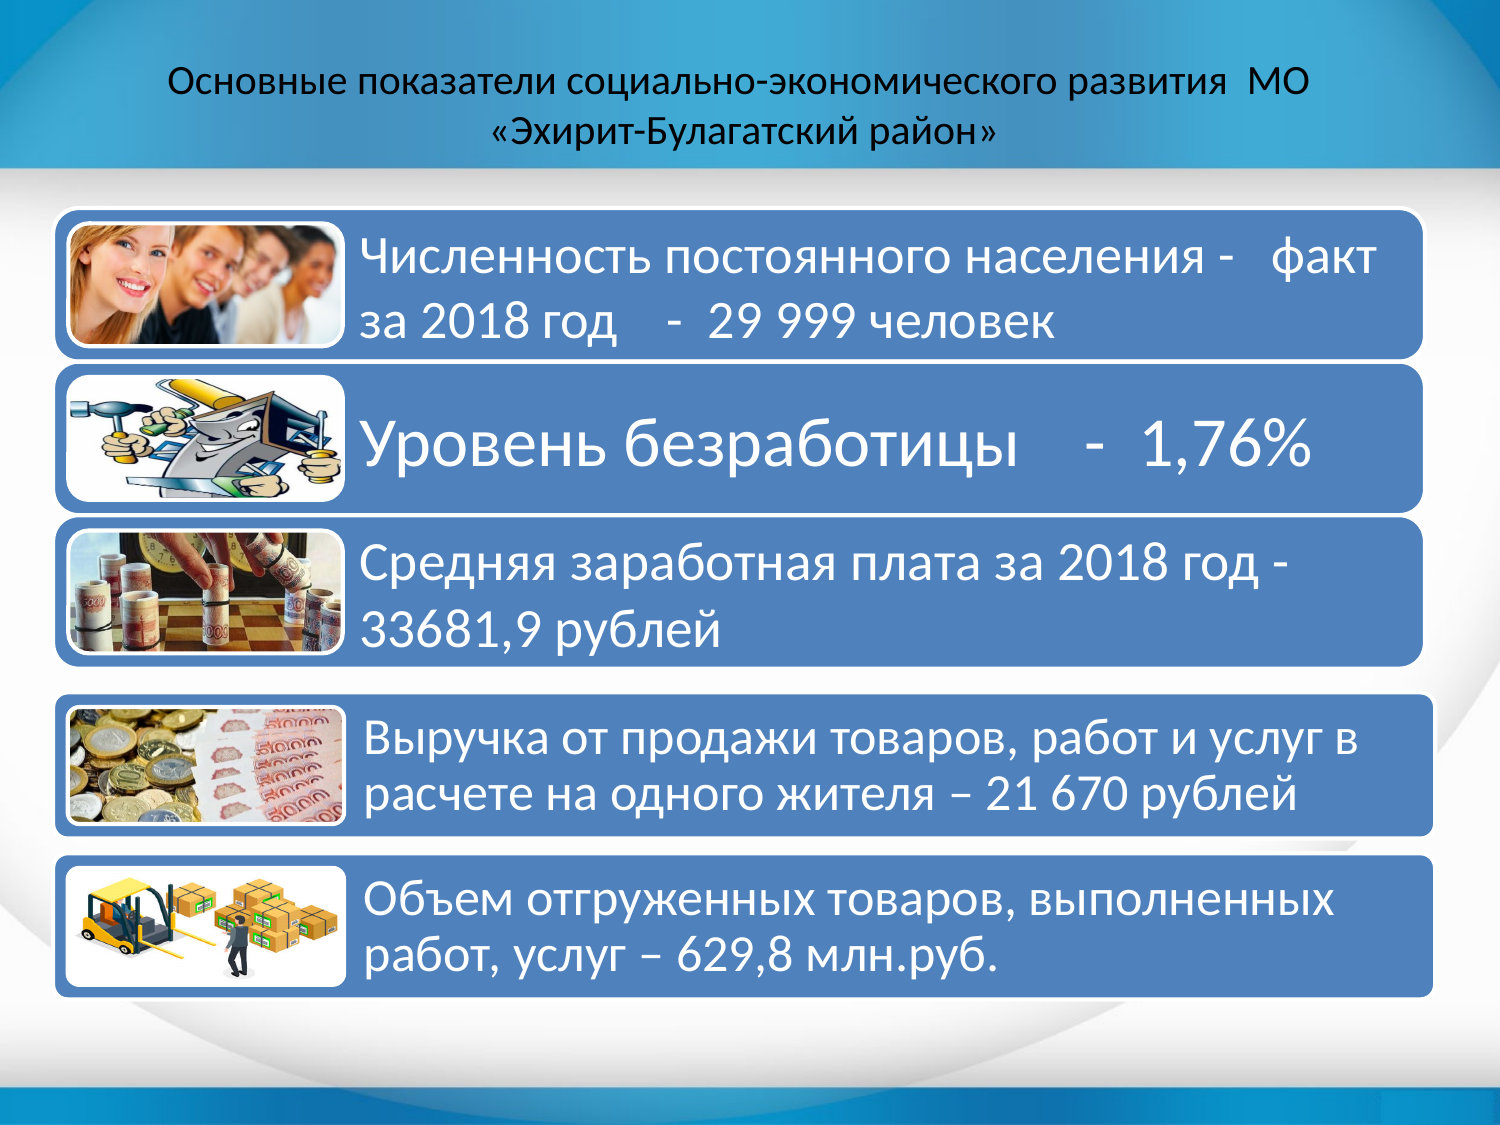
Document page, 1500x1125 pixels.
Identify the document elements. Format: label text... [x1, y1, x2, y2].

title Основные показатели социально-экономического развития МО «Эхирит-Булагатский район» [53, 45, 1425, 161]
picture [0, 0, 1500, 1125]
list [52, 207, 1426, 670]
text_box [52, 692, 1436, 1000]
